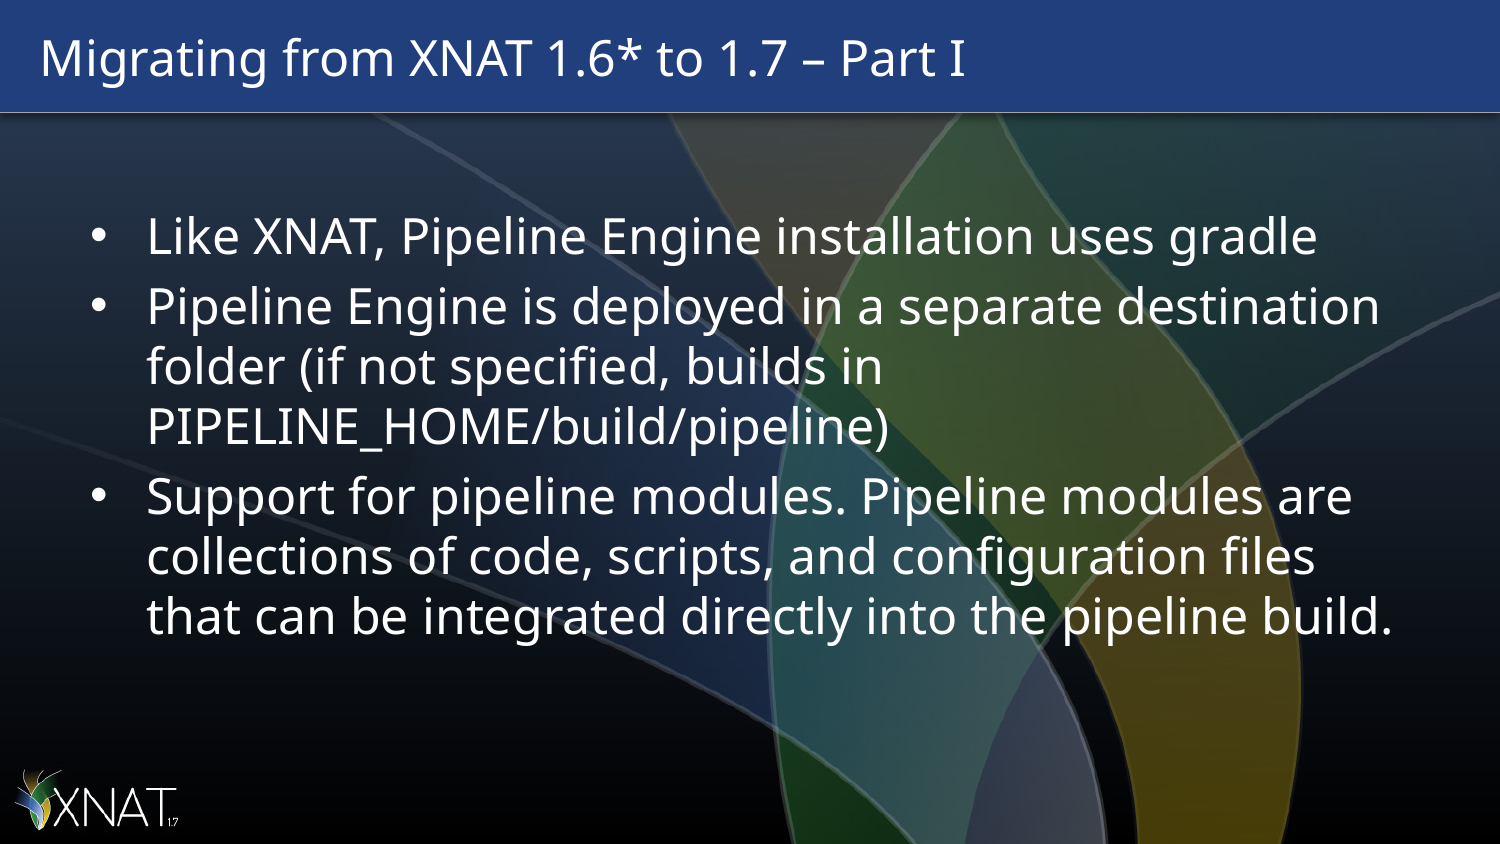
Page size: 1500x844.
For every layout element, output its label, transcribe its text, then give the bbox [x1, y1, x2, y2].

title Migrating from XNAT 1.6* to 1.7 – Part I [24, 16, 1375, 96]
picture [0, 113, 1500, 844]
list Like XNAT, Pipeline Engine installation uses gradle Pipeline Engine is deployed in a separate destination folder (if not specified, builds in PIPELINE_HOME/build/pipeline) Support for pipeline modules. Pipeline modules are collections of code, scripts, and configuration files that can be integrated directly into the pipeline build. [75, 196, 1425, 754]
